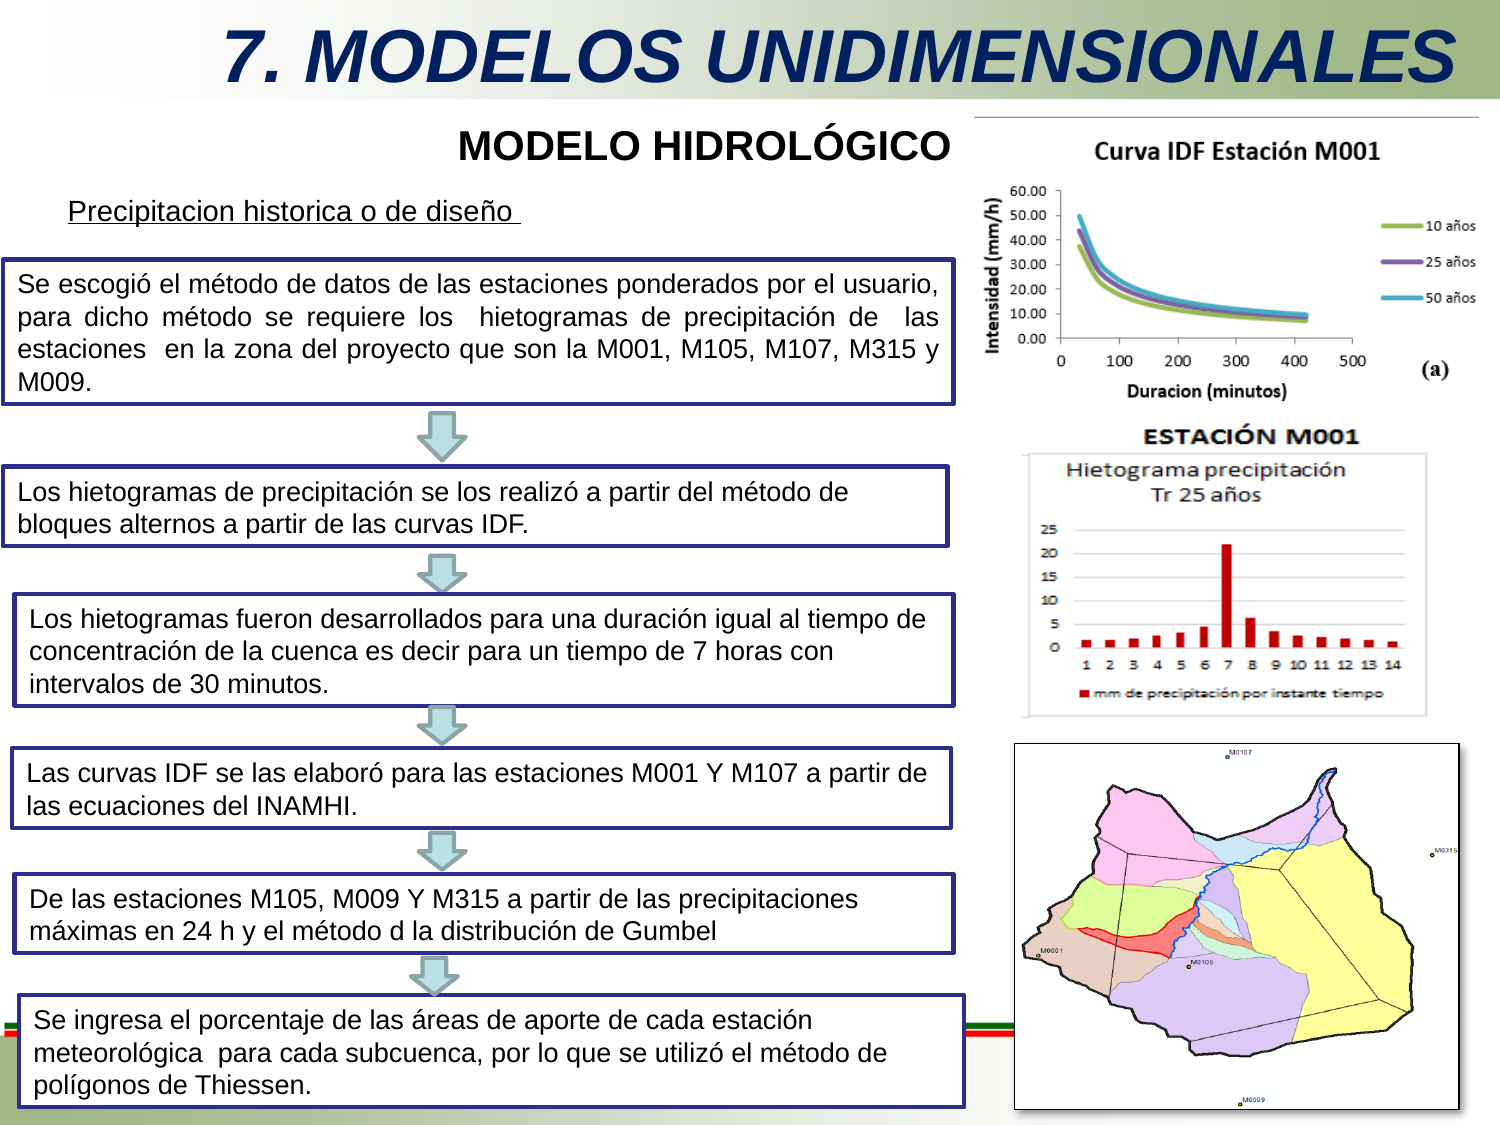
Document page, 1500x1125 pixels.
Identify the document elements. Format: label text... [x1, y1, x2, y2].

text_box [416, 553, 468, 592]
text_box MODELO HIDROLÓGICO [442, 111, 970, 177]
text_box [416, 830, 468, 872]
text_box Se escogió el método de datos de las estaciones ponderados por el usuario, para dicho método se requiere los hietogramas de precipitación de las estaciones en la zona del proyecto que son la M001, M105, M107, M315 y M009. [1, 257, 956, 406]
text_box Precipitacion historica o de diseño [53, 184, 969, 235]
text_box Los hietogramas fueron desarrollados para una duración igual al tiempo de concentración de la cuenca es decir para un tiempo de 7 horas con intervalos de 30 minutos. [12, 592, 956, 708]
title 7. MODELOS UNIDIMENSIONALES [29, 0, 1474, 129]
text_box [416, 704, 468, 746]
text_box Las curvas IDF se las elaboró para las estaciones M001 Y M107 a partir de las ecuaciones del INAMHI. [10, 746, 953, 830]
text_box De las estaciones M105, M009 Y M315 a partir de las precipitaciones máximas en 24 h y el método d la distribución de Gumbel [12, 872, 956, 955]
text_box Se ingresa el porcentaje de las áreas de aporte de cada estación meteorológica para cada subcuenca, por lo que se utilizó el método de polígonos de Thiessen. [17, 993, 966, 1109]
picture [0, 0, 1500, 1125]
text_box Los hietogramas de precipitación se los realizó a partir del método de bloques alternos a partir de las curvas IDF. [1, 464, 950, 548]
text_box [29, 280, 969, 411]
text_box [408, 955, 460, 997]
text_box [416, 411, 468, 463]
